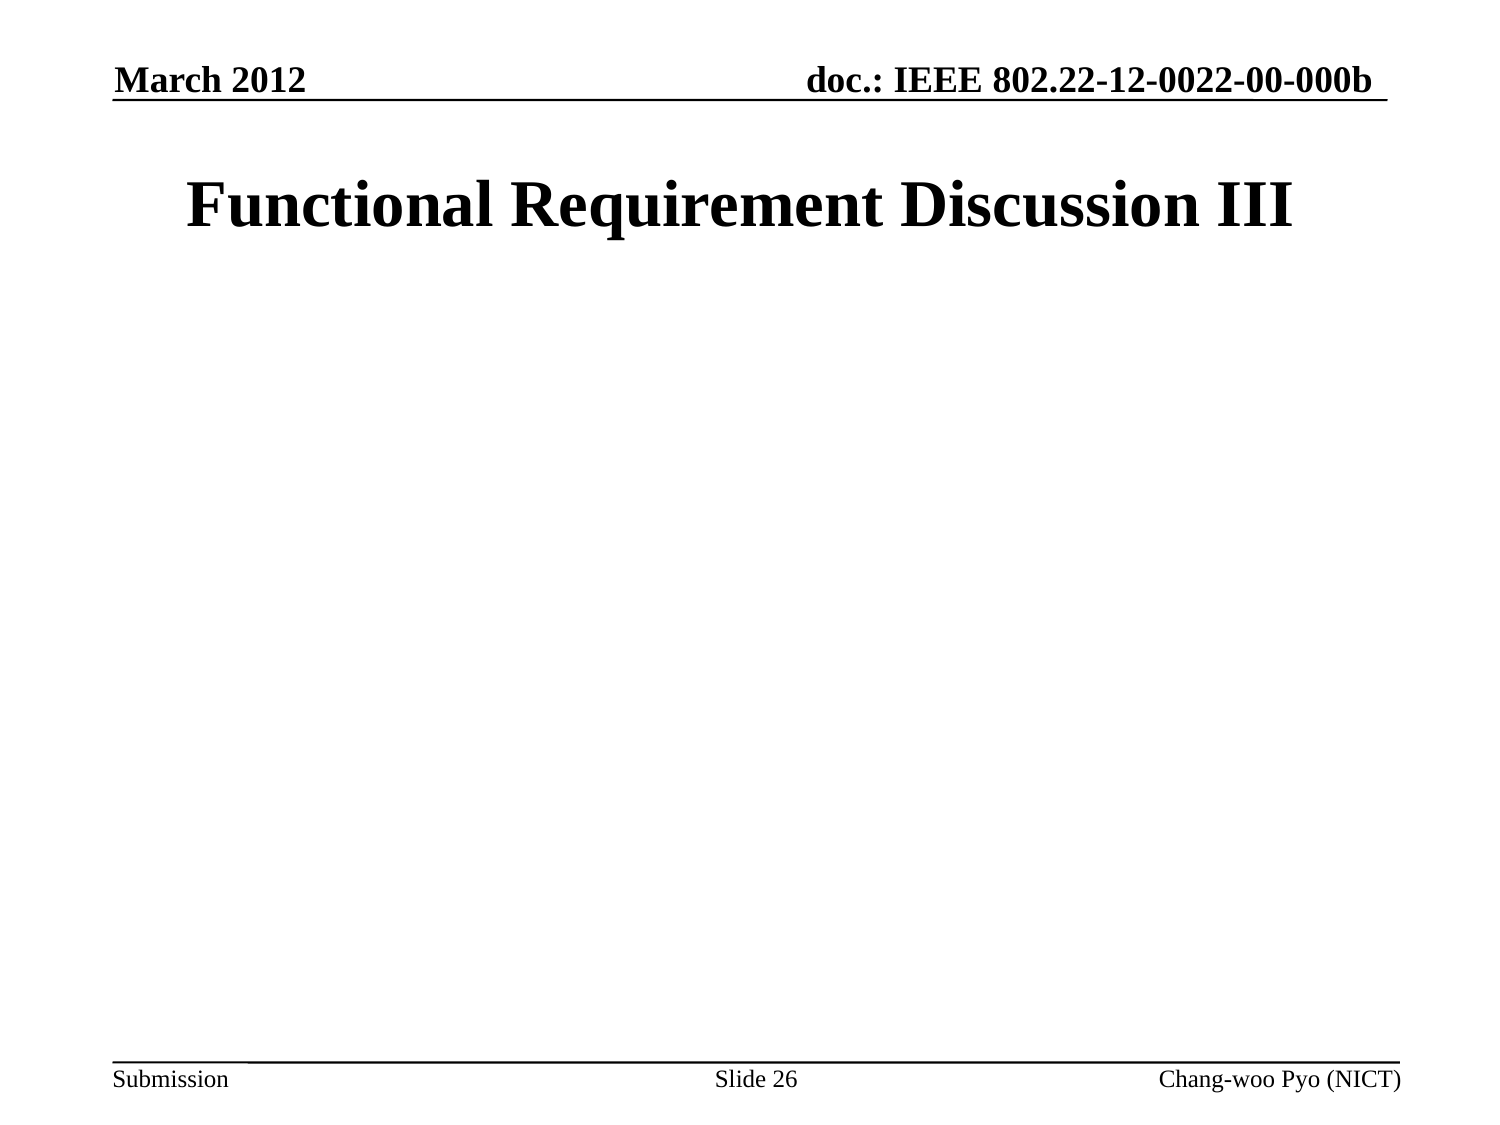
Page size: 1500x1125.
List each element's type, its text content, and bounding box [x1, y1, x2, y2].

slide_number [114, 54, 309, 101]
title Functional Requirement Discussion III [112, 112, 1388, 288]
slide_number Slide 26 [712, 1061, 800, 1093]
footer Chang-woo Pyo (NICT) [1155, 1061, 1402, 1093]
